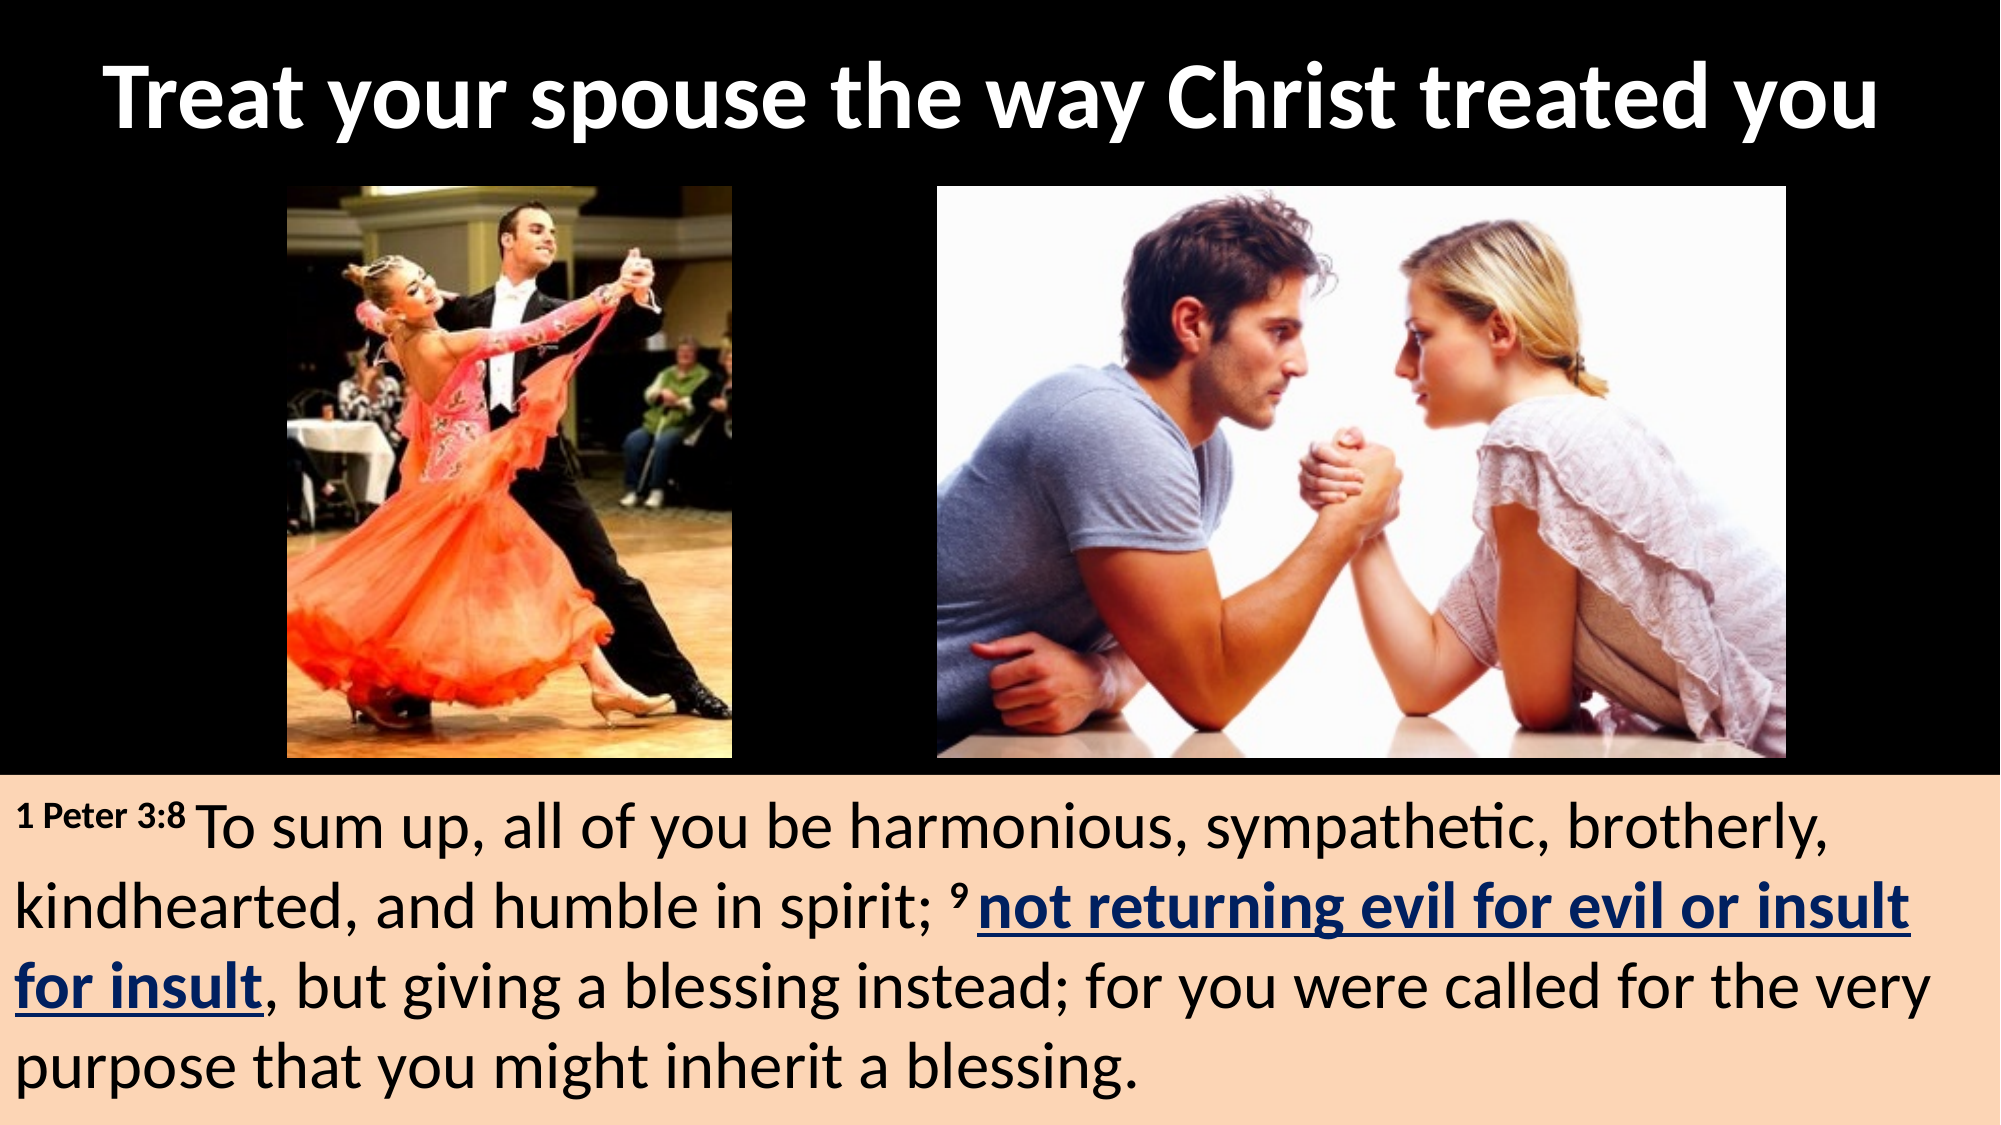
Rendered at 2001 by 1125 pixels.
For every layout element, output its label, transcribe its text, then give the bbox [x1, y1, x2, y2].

picture [937, 185, 1786, 758]
text_box 1 Peter 3:8 To sum up, all of you be harmonious, sympathetic, brotherly, kindhearted, and humble in spirit; 9 not returning evil for evil or insult for insult, but giving a blessing instead; for you were called for the very purpose that you might inherit a blessing. [0, 773, 2000, 1125]
text_box Treat your spouse the way Christ treated you [85, 10, 1915, 171]
picture [287, 185, 732, 758]
